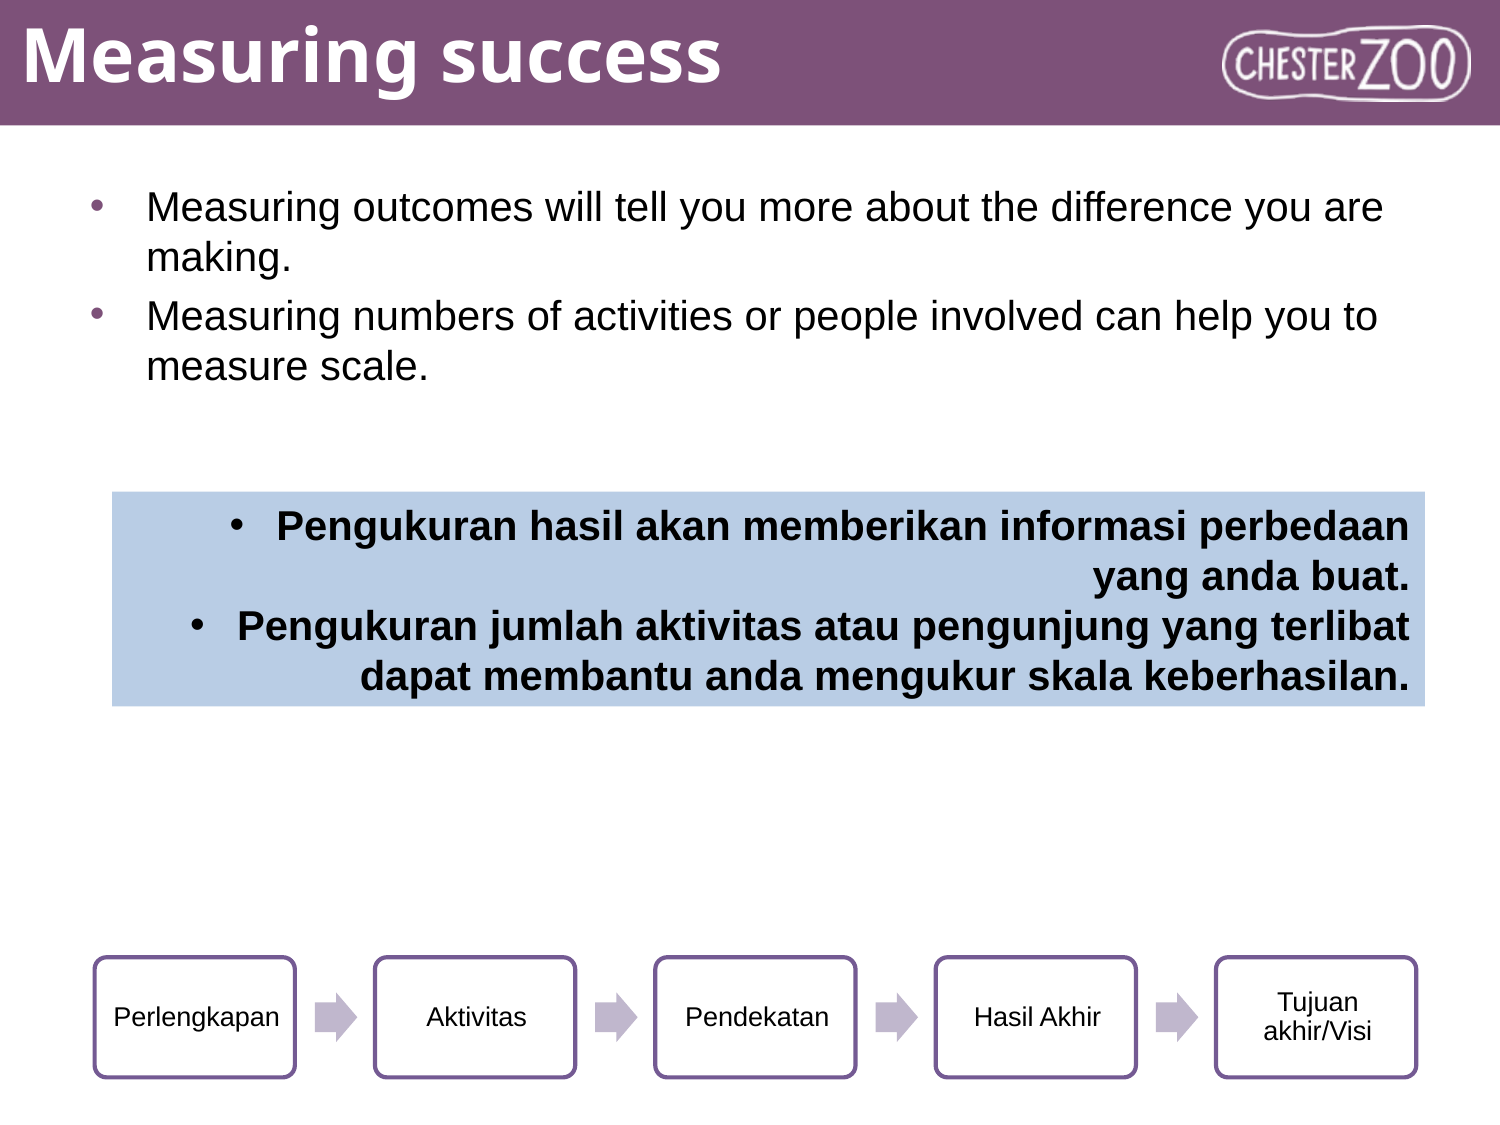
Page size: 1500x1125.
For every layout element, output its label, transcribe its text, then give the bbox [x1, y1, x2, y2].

list Measuring outcomes will tell you more about the difference you are making. Measuring numbers of activities or people involved can help you to measure scale. [75, 172, 1425, 445]
picture [1353, 25, 1471, 102]
title Measuring success [5, 0, 1353, 107]
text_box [93, 822, 1418, 1125]
text_box Pengukuran hasil akan memberikan informasi perbedaan yang anda buat. Pengukuran jumlah aktivitas atau pengunjung yang terlibat dapat membantu anda mengukur skala keberhasilan. [112, 491, 1425, 707]
